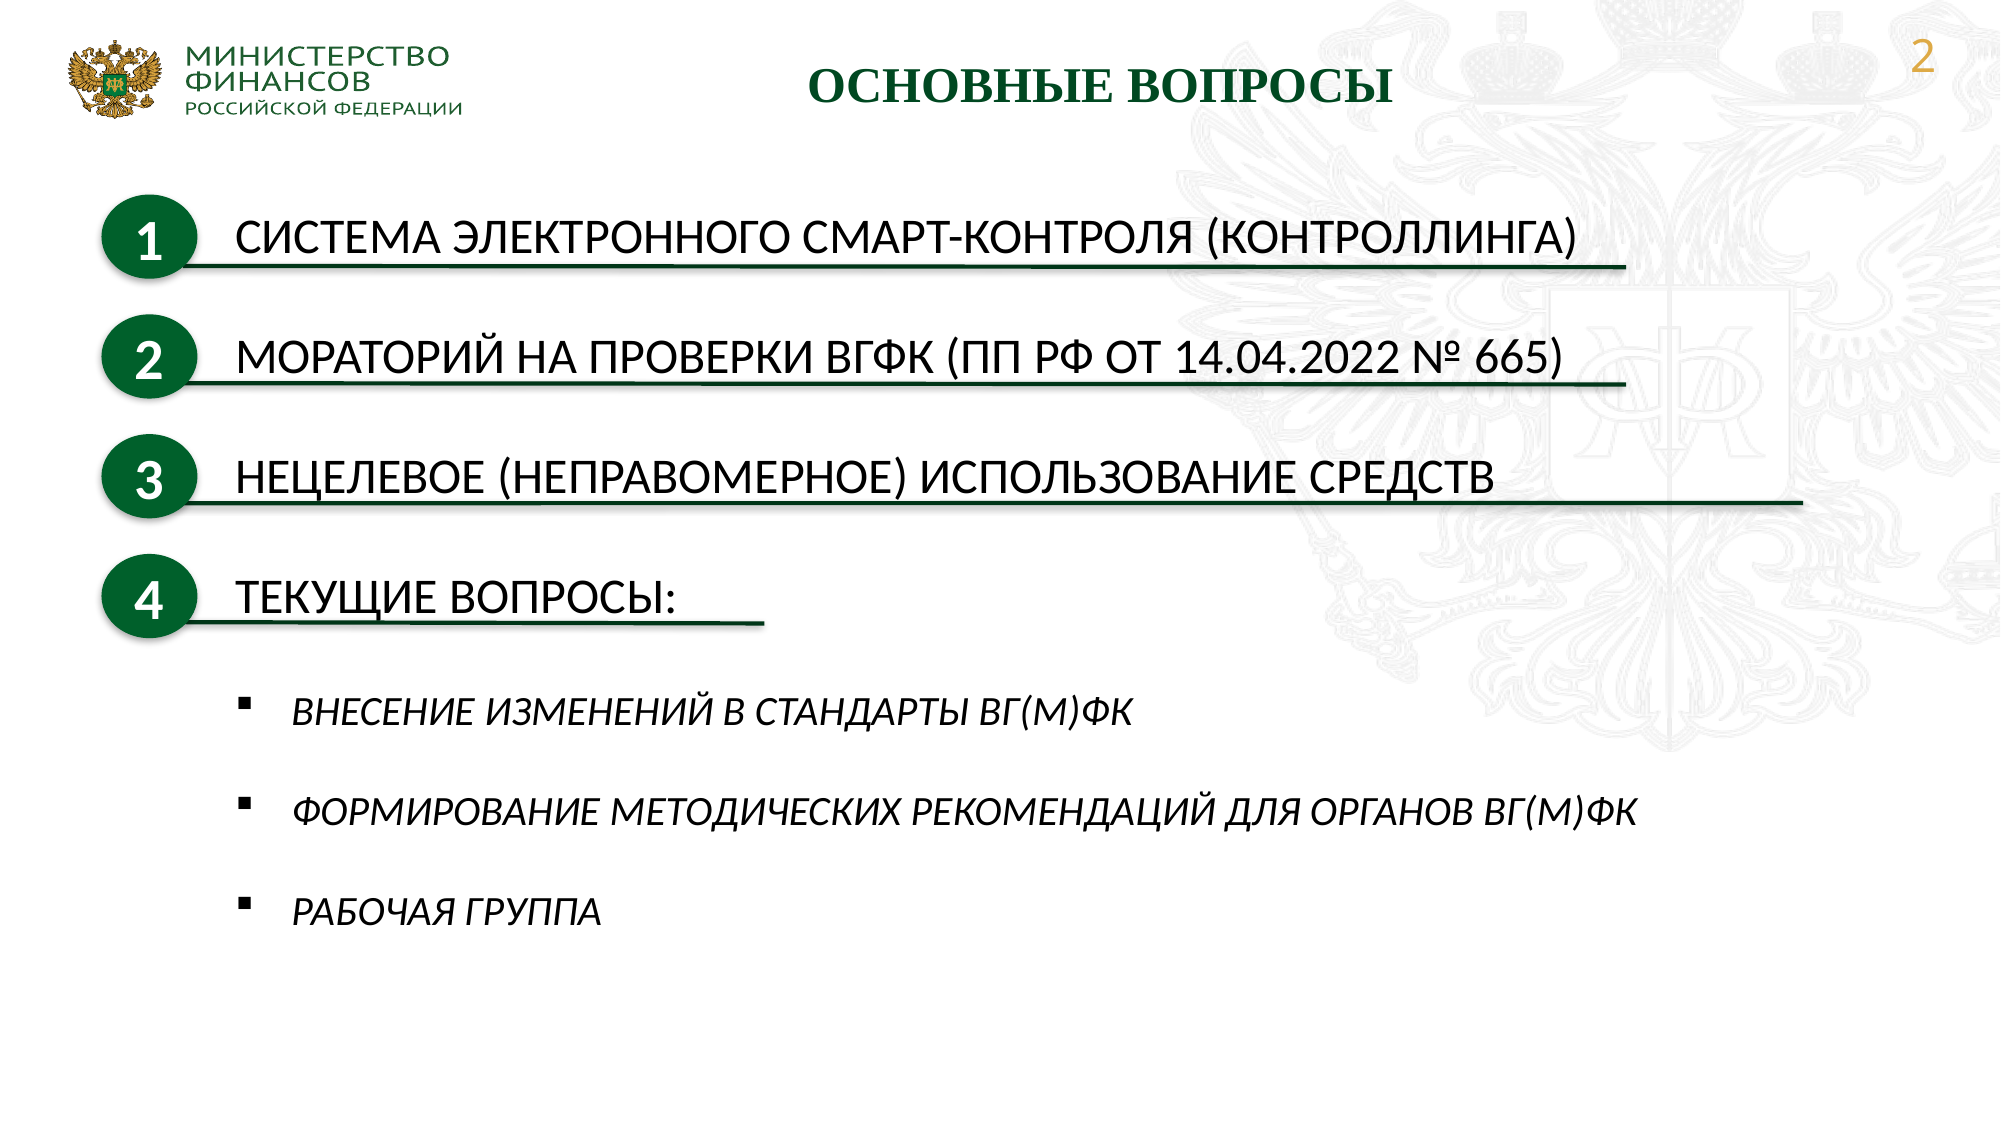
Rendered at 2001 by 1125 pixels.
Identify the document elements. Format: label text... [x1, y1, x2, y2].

text_box 3 [101, 434, 198, 519]
slide_number 2 [1792, 19, 1951, 79]
text_box 4 [101, 553, 198, 639]
text_box 2 [101, 314, 198, 399]
text_box ОСНОВНЫЕ ВОПРОСЫ [409, 19, 1792, 147]
text_box СИСТЕМА ЭЛЕКТРОННОГО СМАРТ-КОНТРОЛЯ (КОНТРОЛЛИНГА) МОРАТОРИЙ НА ПРОВЕРКИ ВГФК (ПП РФ ОТ 14.04.2022 № 665) НЕЦЕЛЕВОЕ (НЕПРАВОМЕРНОЕ) ИСПОЛЬЗОВАНИЕ СРЕДСТВ ТЕКУЩИЕ ВОПРОСЫ: ВНЕСЕНИЕ ИЗМЕНЕНИЙ В СТАНДАРТЫ ВГ(М)ФК ФОРМИРОВАНИЕ МЕТОДИЧЕСКИХ РЕКОМЕНДАЦИЙ ДЛЯ ОРГАНОВ ВГ(М)ФК РАБОЧАЯ ГРУППА [220, 196, 1898, 992]
text_box 1 [101, 194, 198, 279]
